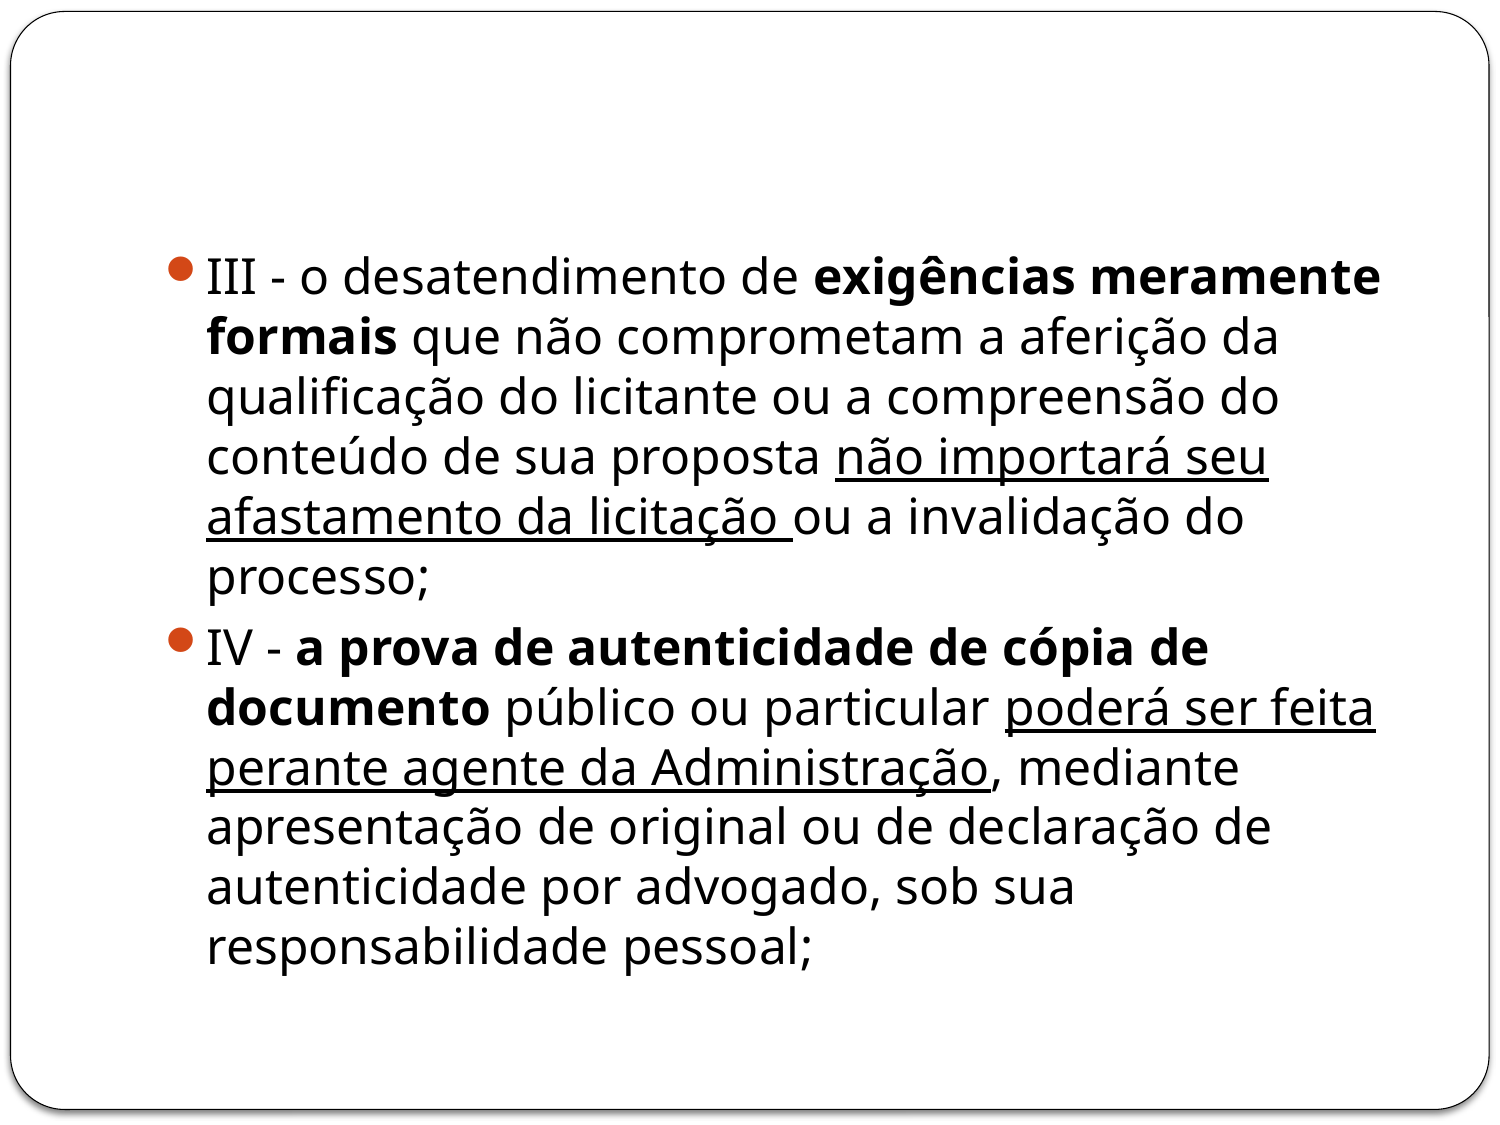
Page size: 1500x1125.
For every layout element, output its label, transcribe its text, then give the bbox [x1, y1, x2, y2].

list III - o desatendimento de exigências meramente formais que não comprometam a aferição da qualificação do licitante ou a compreensão do conteúdo de sua proposta não importará seu afastamento da licitação ou a invalidação do processo; IV - a prova de autenticidade de cópia de documento público ou particular poderá ser feita perante agente da Administração, mediante apresentação de original ou de declaração de autenticidade por advogado, sob sua responsabilidade pessoal; [150, 237, 1425, 988]
